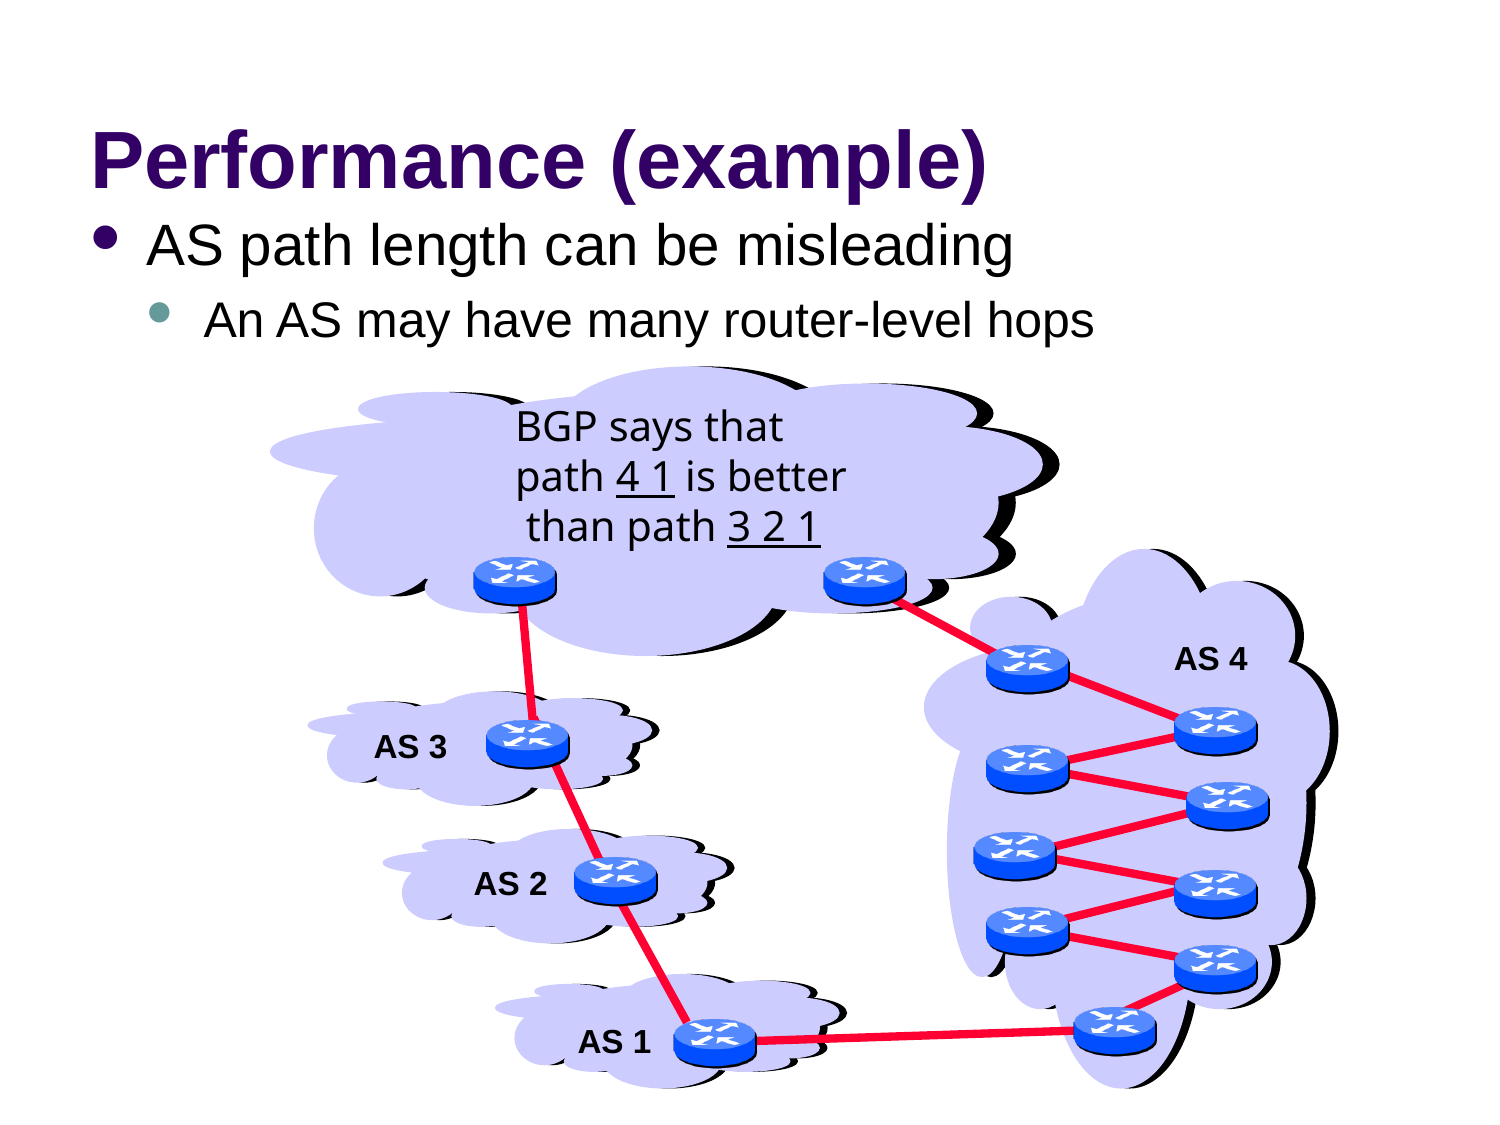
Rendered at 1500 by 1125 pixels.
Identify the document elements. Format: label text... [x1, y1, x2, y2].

picture [983, 642, 1074, 699]
picture [1170, 704, 1262, 762]
picture [1170, 942, 1262, 999]
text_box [308, 692, 659, 806]
picture [983, 904, 1074, 962]
title Performance (example) [75, 20, 1425, 200]
picture [983, 742, 1074, 799]
picture [820, 554, 912, 612]
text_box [924, 549, 1338, 1088]
picture [1183, 779, 1274, 837]
picture [670, 1016, 762, 1074]
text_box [270, 367, 1059, 656]
list AS path length can be misleading An AS may have many router-level hops [75, 200, 1463, 462]
picture [483, 717, 574, 774]
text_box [383, 829, 734, 943]
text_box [495, 974, 847, 1088]
picture [470, 554, 562, 612]
picture [970, 829, 1062, 887]
picture [1170, 867, 1262, 924]
picture [570, 854, 662, 912]
picture [1070, 1004, 1162, 1062]
